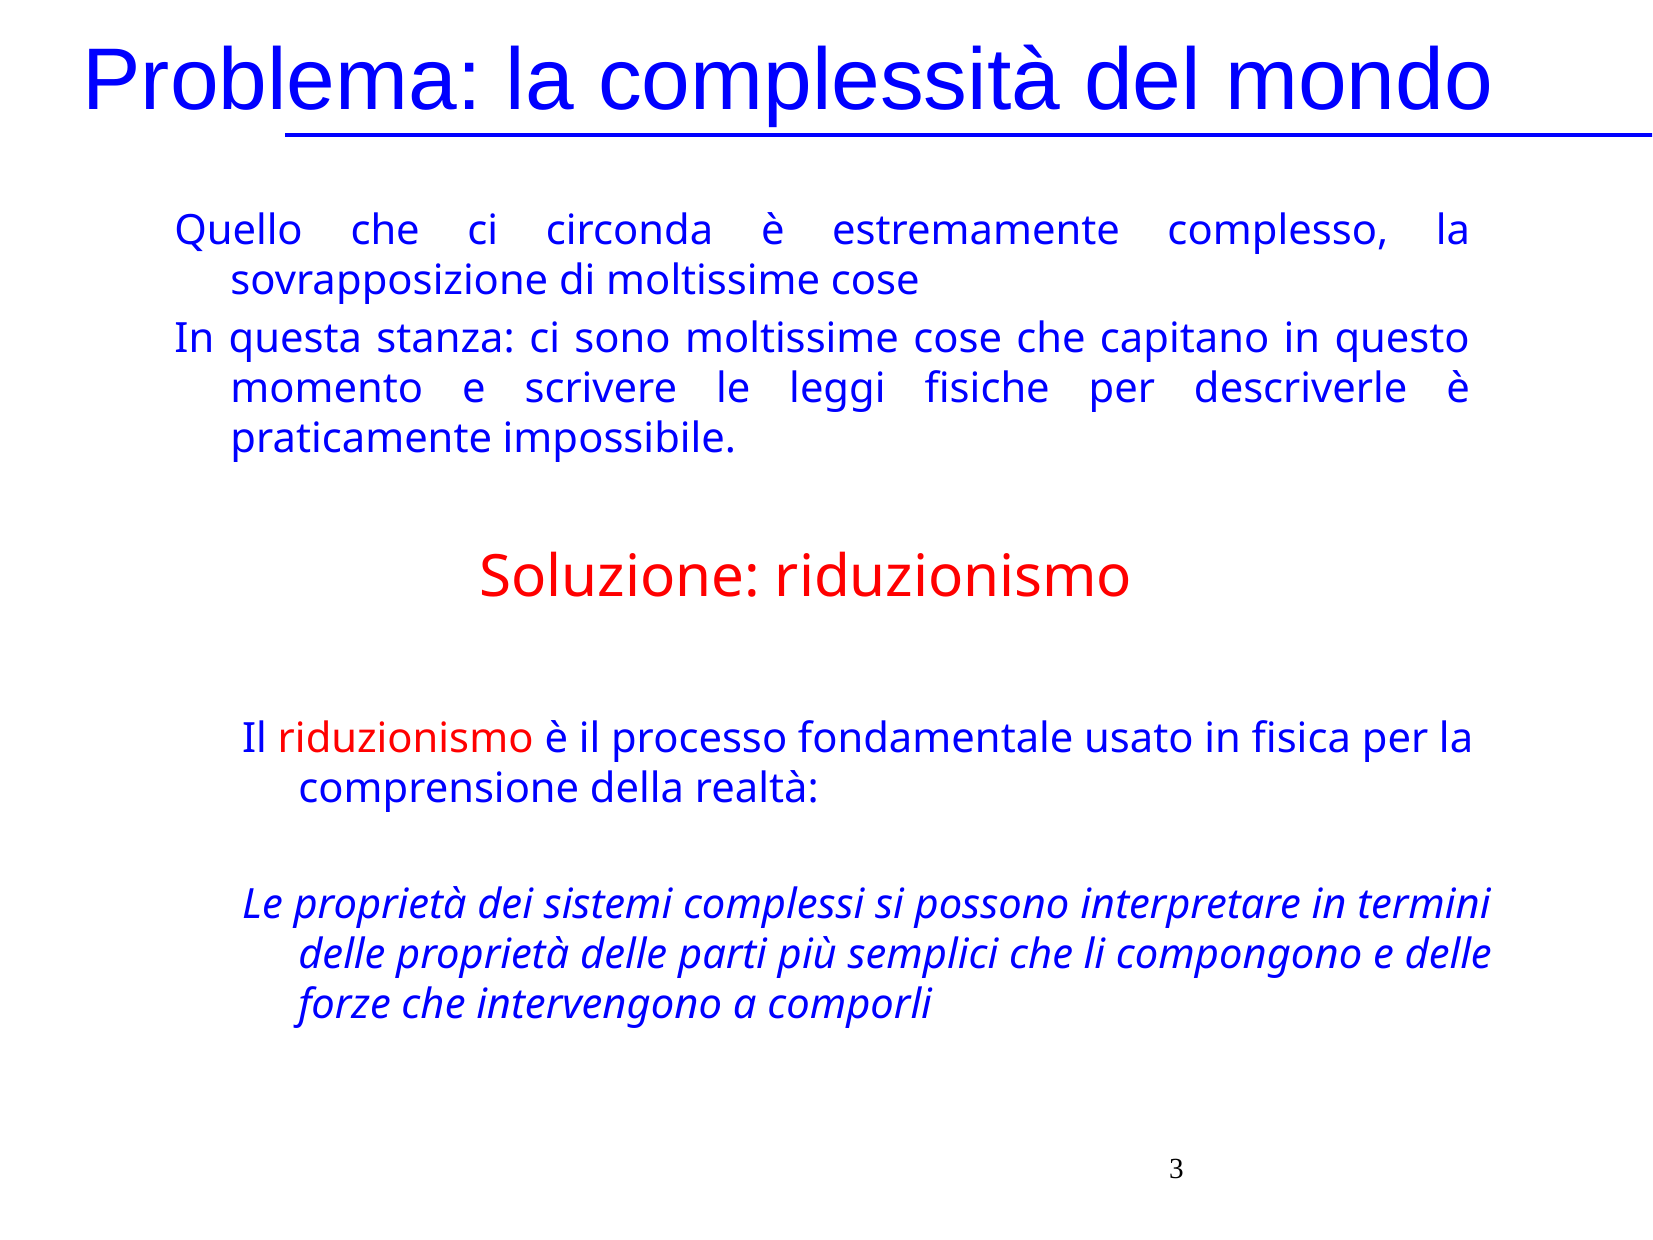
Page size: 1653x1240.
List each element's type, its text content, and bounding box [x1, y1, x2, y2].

text_box Quello che ci circonda è estremamente complesso, la sovrapposizione di moltissime cose In questa stanza: ci sono moltissime cose che capitano in questo momento e scrivere le leggi fisiche per descriverle è praticamente impossibile. [166, 195, 1478, 469]
slide_number ‹#› [1152, 1148, 1184, 1181]
text_box Il riduzionismo è il processo fondamentale usato in fisica per la comprensione della realtà: Le proprietà dei sistemi complessi si possono interpretare in termini delle proprietà delle parti più semplici che li compongono e delle forze che intervengono a comporli [234, 703, 1510, 1033]
text_box Soluzione: riduzionismo [101, 531, 1525, 617]
text_box Problema: la complessità del mondo [82, 25, 1571, 124]
